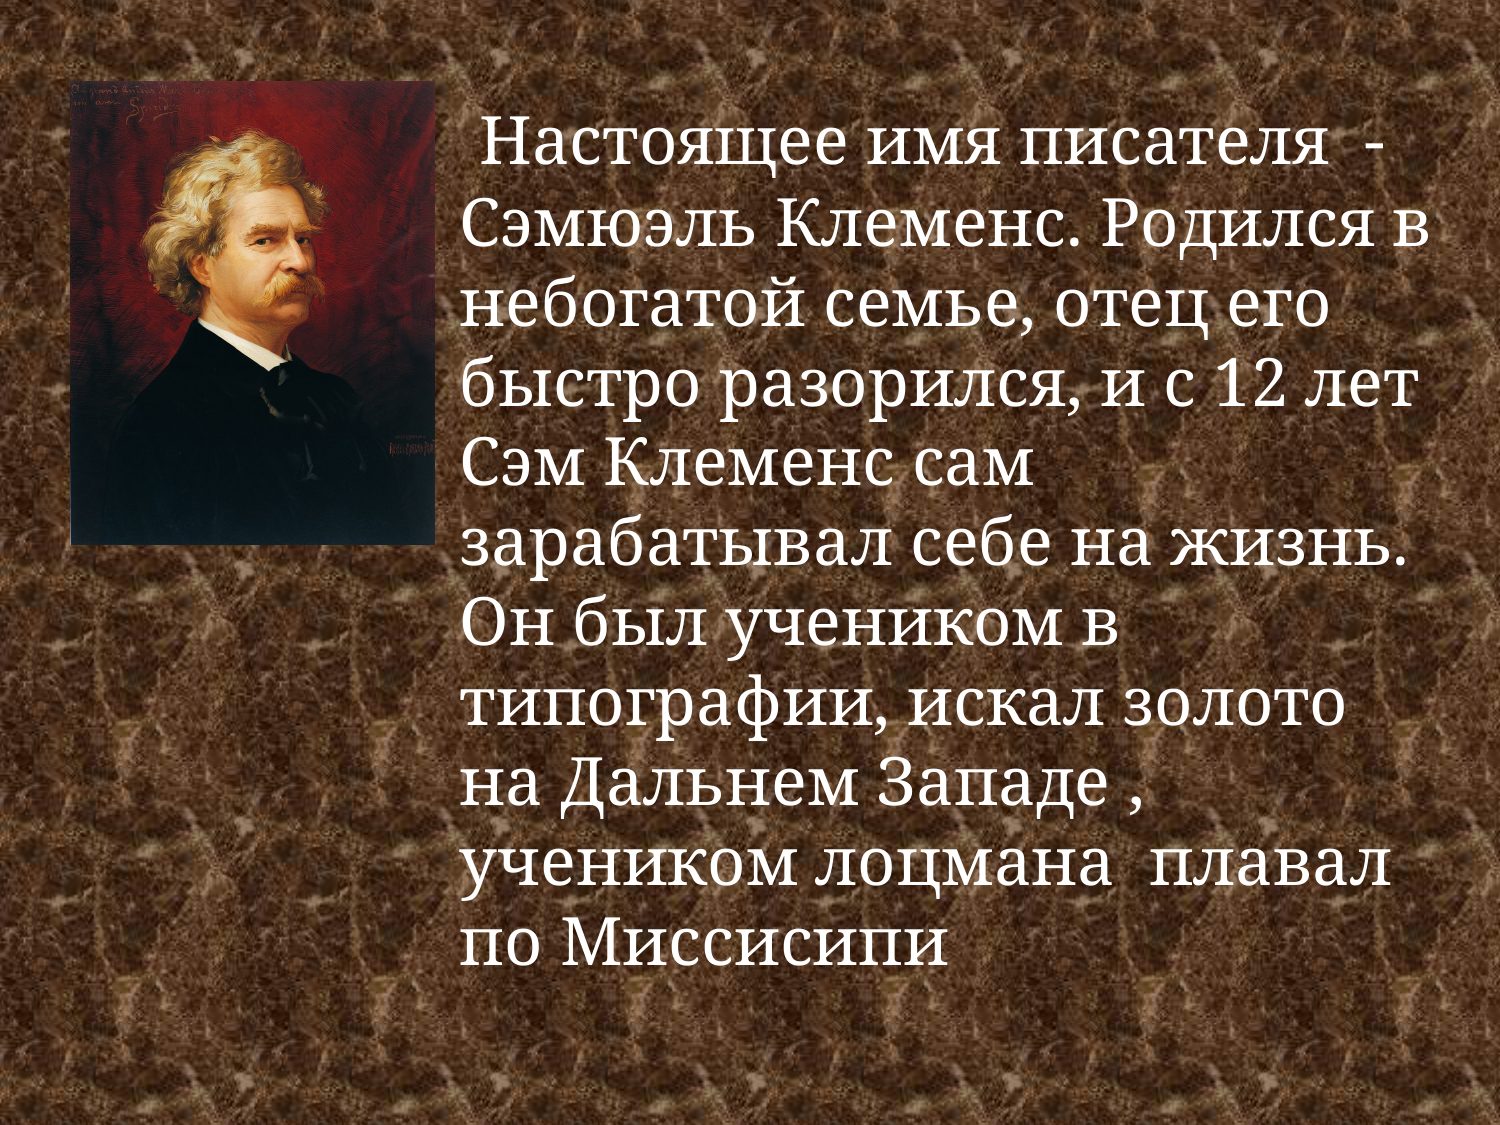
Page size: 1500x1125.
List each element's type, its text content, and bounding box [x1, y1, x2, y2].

picture [0, 0, 1500, 1125]
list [73, 84, 433, 543]
text_box Настоящее имя писателя - Сэмюэль Клеменс. Родился в небогатой семье, отец его быстро разорился, и с 12 лет Сэм Клеменс сам зарабатывал себе на жизнь. Он был учеником в типографии, искал золото на Дальнем Западе , учеником лоцмана плавал по Миссисипи [445, 81, 1454, 987]
